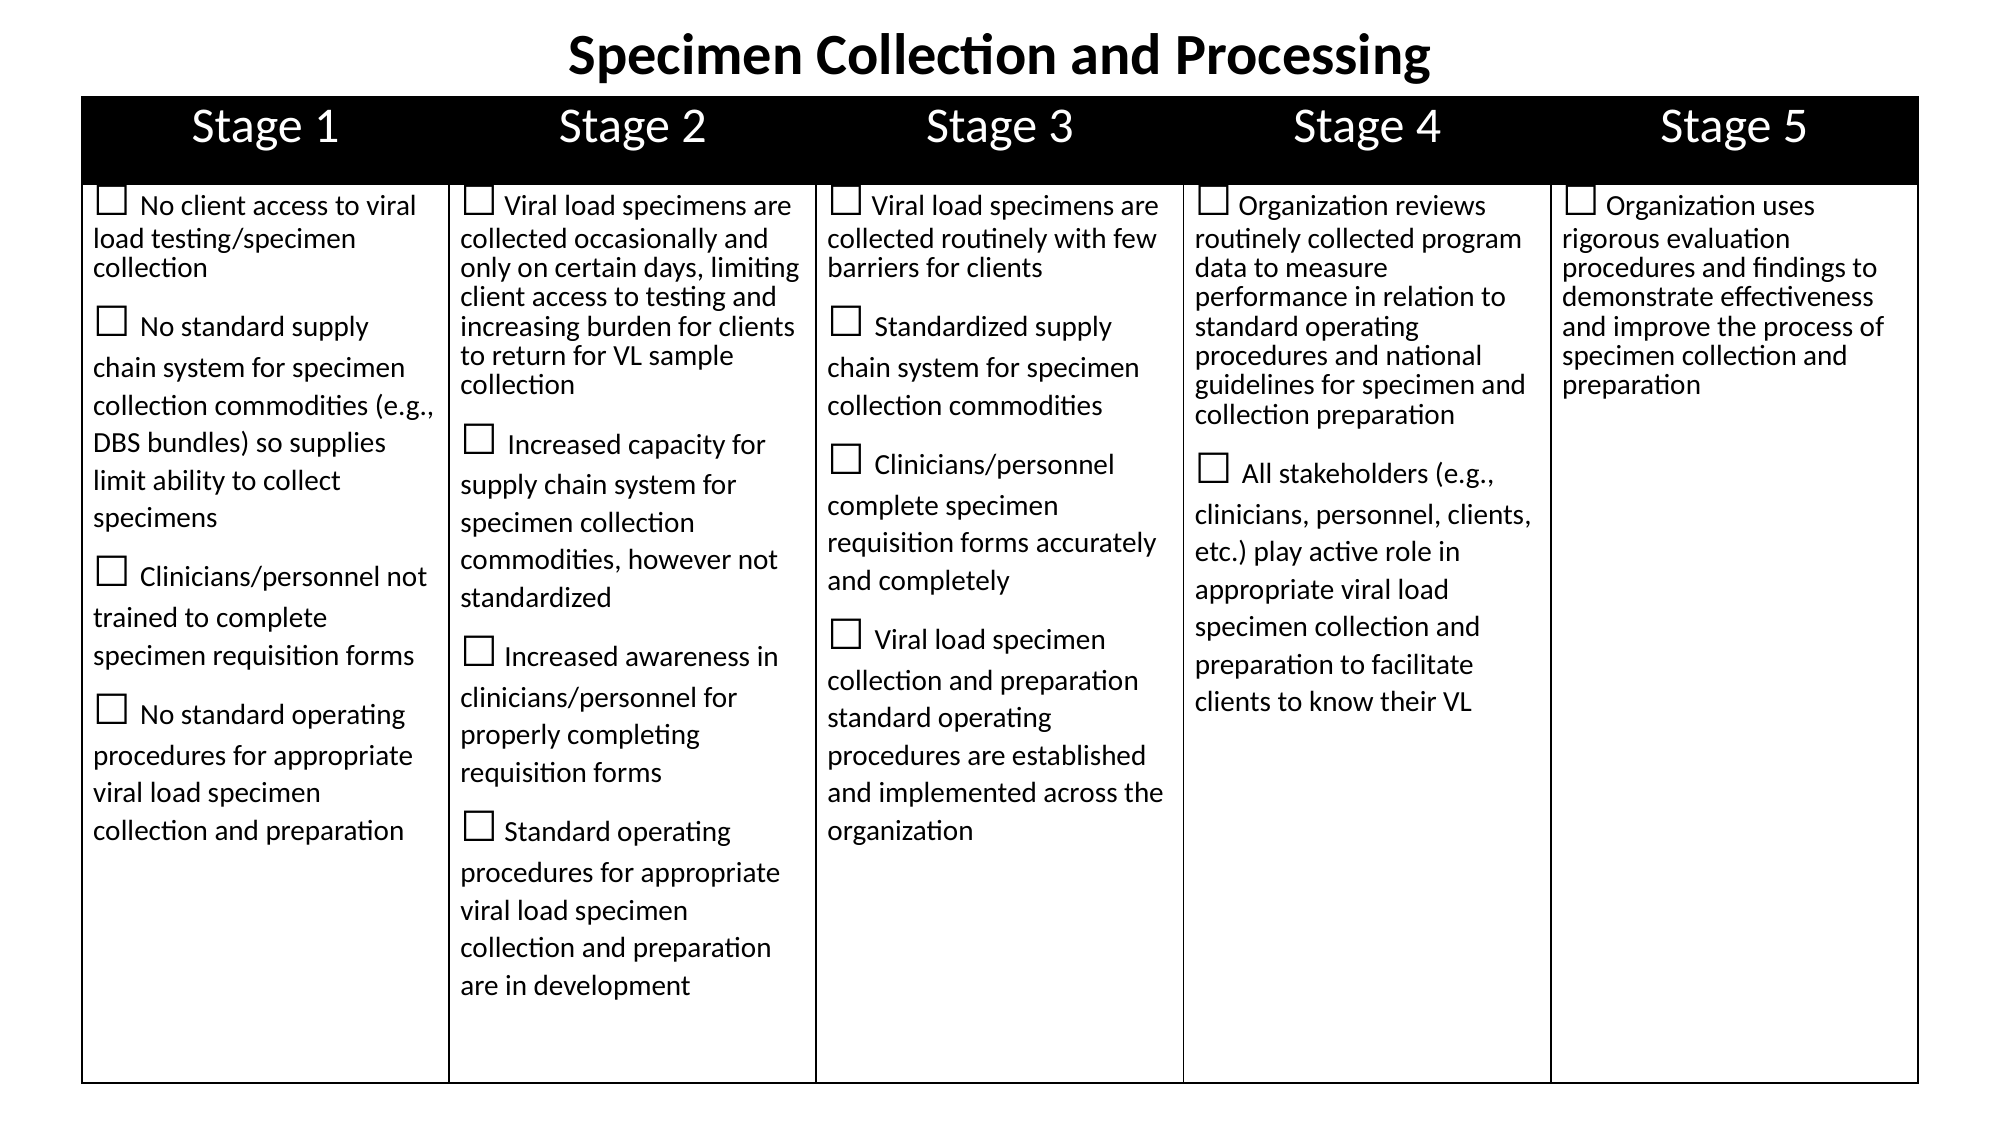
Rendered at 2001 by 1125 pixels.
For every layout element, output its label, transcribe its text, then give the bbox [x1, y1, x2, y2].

table_cell ☐ No client access to viral load testing/specimen collection ☐ No standard supply chain system for specimen collection commodities (e.g., DBS bundles) so supplies limit ability to collect specimens ☐ Clinicians/personnel not trained to complete specimen requisition forms ☐ No standard operating procedures for appropriate viral load specimen collection and preparation [83, 185, 448, 1082]
table_cell ☐ Viral load specimens are collected routinely with few barriers for clients ☐ Standardized supply chain system for specimen collection commodities ☐ Clinicians/personnel complete specimen requisition forms accurately and completely ☐ Viral load specimen collection and preparation standard operating procedures are established and implemented across the organization [817, 185, 1183, 1082]
table_cell ☐ Viral load specimens are collected occasionally and only on certain days, limiting client access to testing and increasing burden for clients to return for VL sample collection ☐ Increased capacity for supply chain system for specimen collection commodities, however not standardized ☐ Increased awareness in clinicians/personnel for properly completing requisition forms ☐ Standard operating procedures for appropriate viral load specimen collection and preparation are in development [450, 185, 815, 1082]
table_header Stage 3 [817, 98, 1183, 184]
table_cell ☐ Organization reviews routinely collected program data to measure performance in relation to standard operating procedures and national guidelines for specimen and collection preparation ☐ All stakeholders (e.g., clinicians, personnel, clients, etc.) play active role in appropriate viral load specimen collection and preparation to facilitate clients to know their VL [1184, 185, 1550, 1082]
table_header Stage 4 [1184, 98, 1550, 184]
title Specimen Collection and Processing [324, 0, 1675, 96]
table_header Stage 1 [83, 98, 448, 184]
table_header Stage 5 [1552, 98, 1917, 184]
table_header Stage 2 [450, 98, 815, 184]
table_cell ☐ Organization uses rigorous evaluation procedures and findings to demonstrate effectiveness and improve the process of specimen collection and preparation [1552, 185, 1917, 1082]
